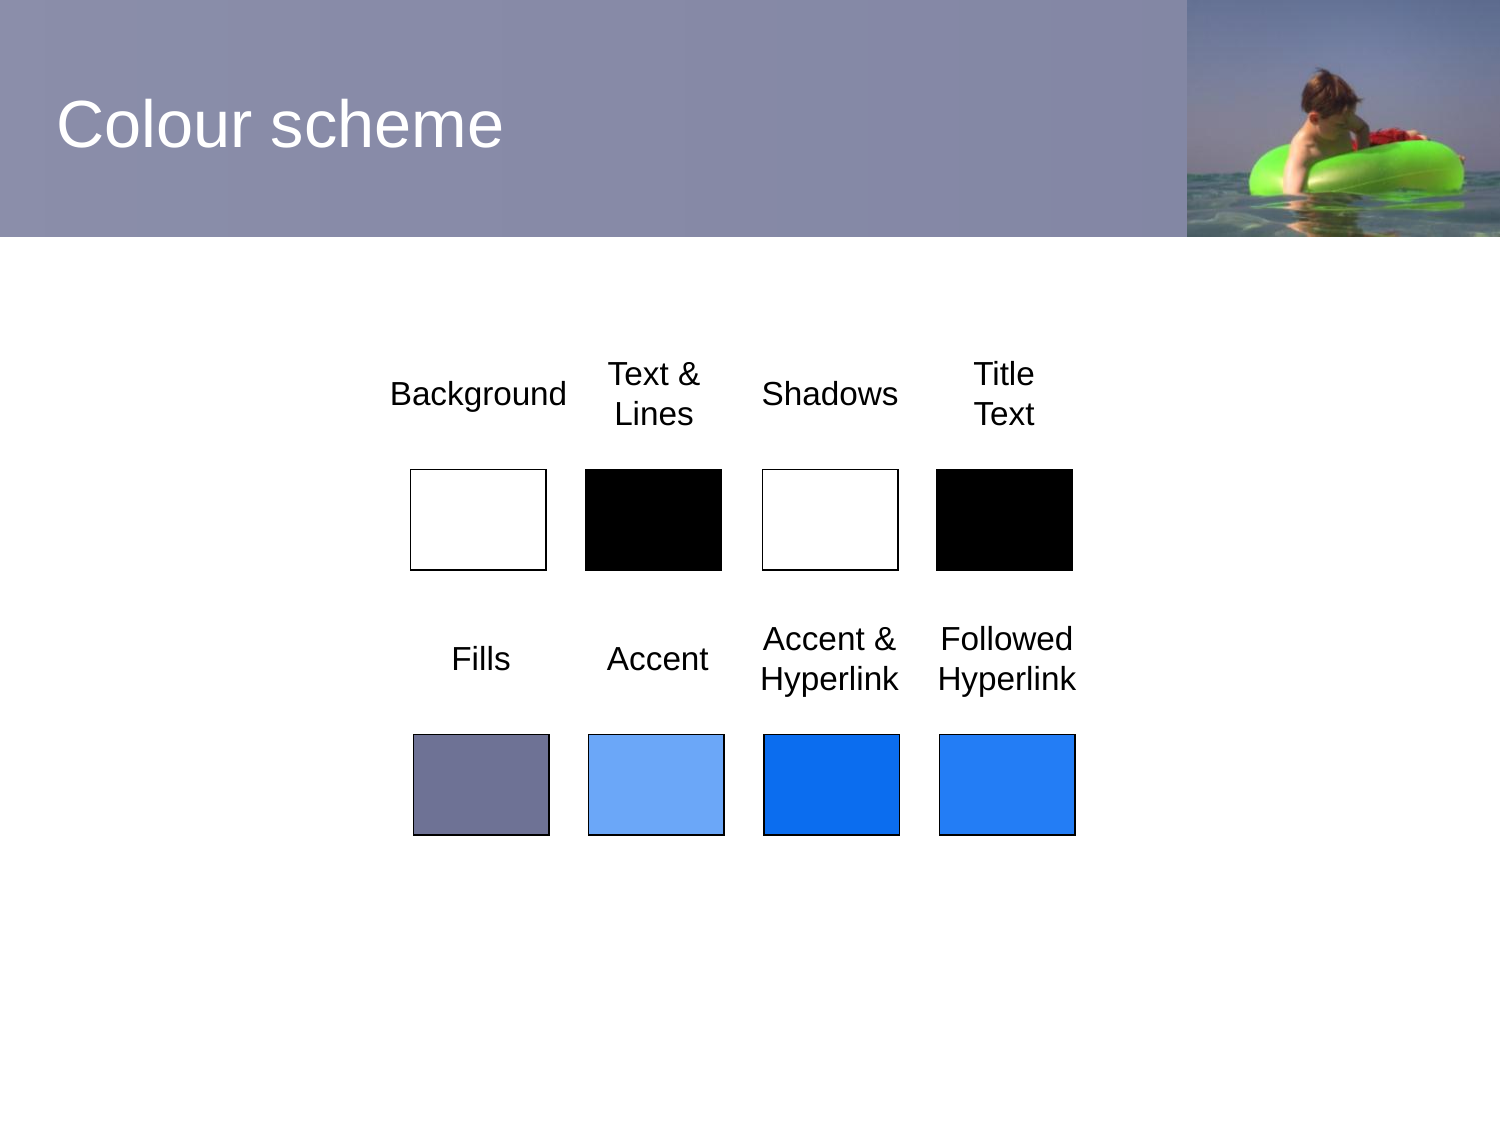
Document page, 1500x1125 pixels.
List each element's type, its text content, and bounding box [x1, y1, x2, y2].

title Colour scheme [41, 45, 1164, 197]
text_box Title Text [958, 344, 1050, 440]
text_box Shadows [746, 364, 914, 420]
text_box Text & Lines [592, 344, 716, 440]
text_box [413, 734, 549, 835]
text_box [763, 734, 900, 835]
text_box Accent & Hyperlink [745, 609, 914, 705]
text_box Followed Hyperlink [922, 609, 1092, 704]
text_box [585, 469, 722, 570]
text_box [410, 469, 547, 570]
text_box [588, 734, 725, 835]
text_box Accent [592, 629, 724, 685]
text_box [939, 734, 1075, 835]
picture [1187, 0, 1500, 237]
text_box Fills [436, 629, 526, 685]
text_box [762, 469, 899, 570]
text_box [936, 469, 1073, 570]
text_box Background [374, 364, 583, 420]
